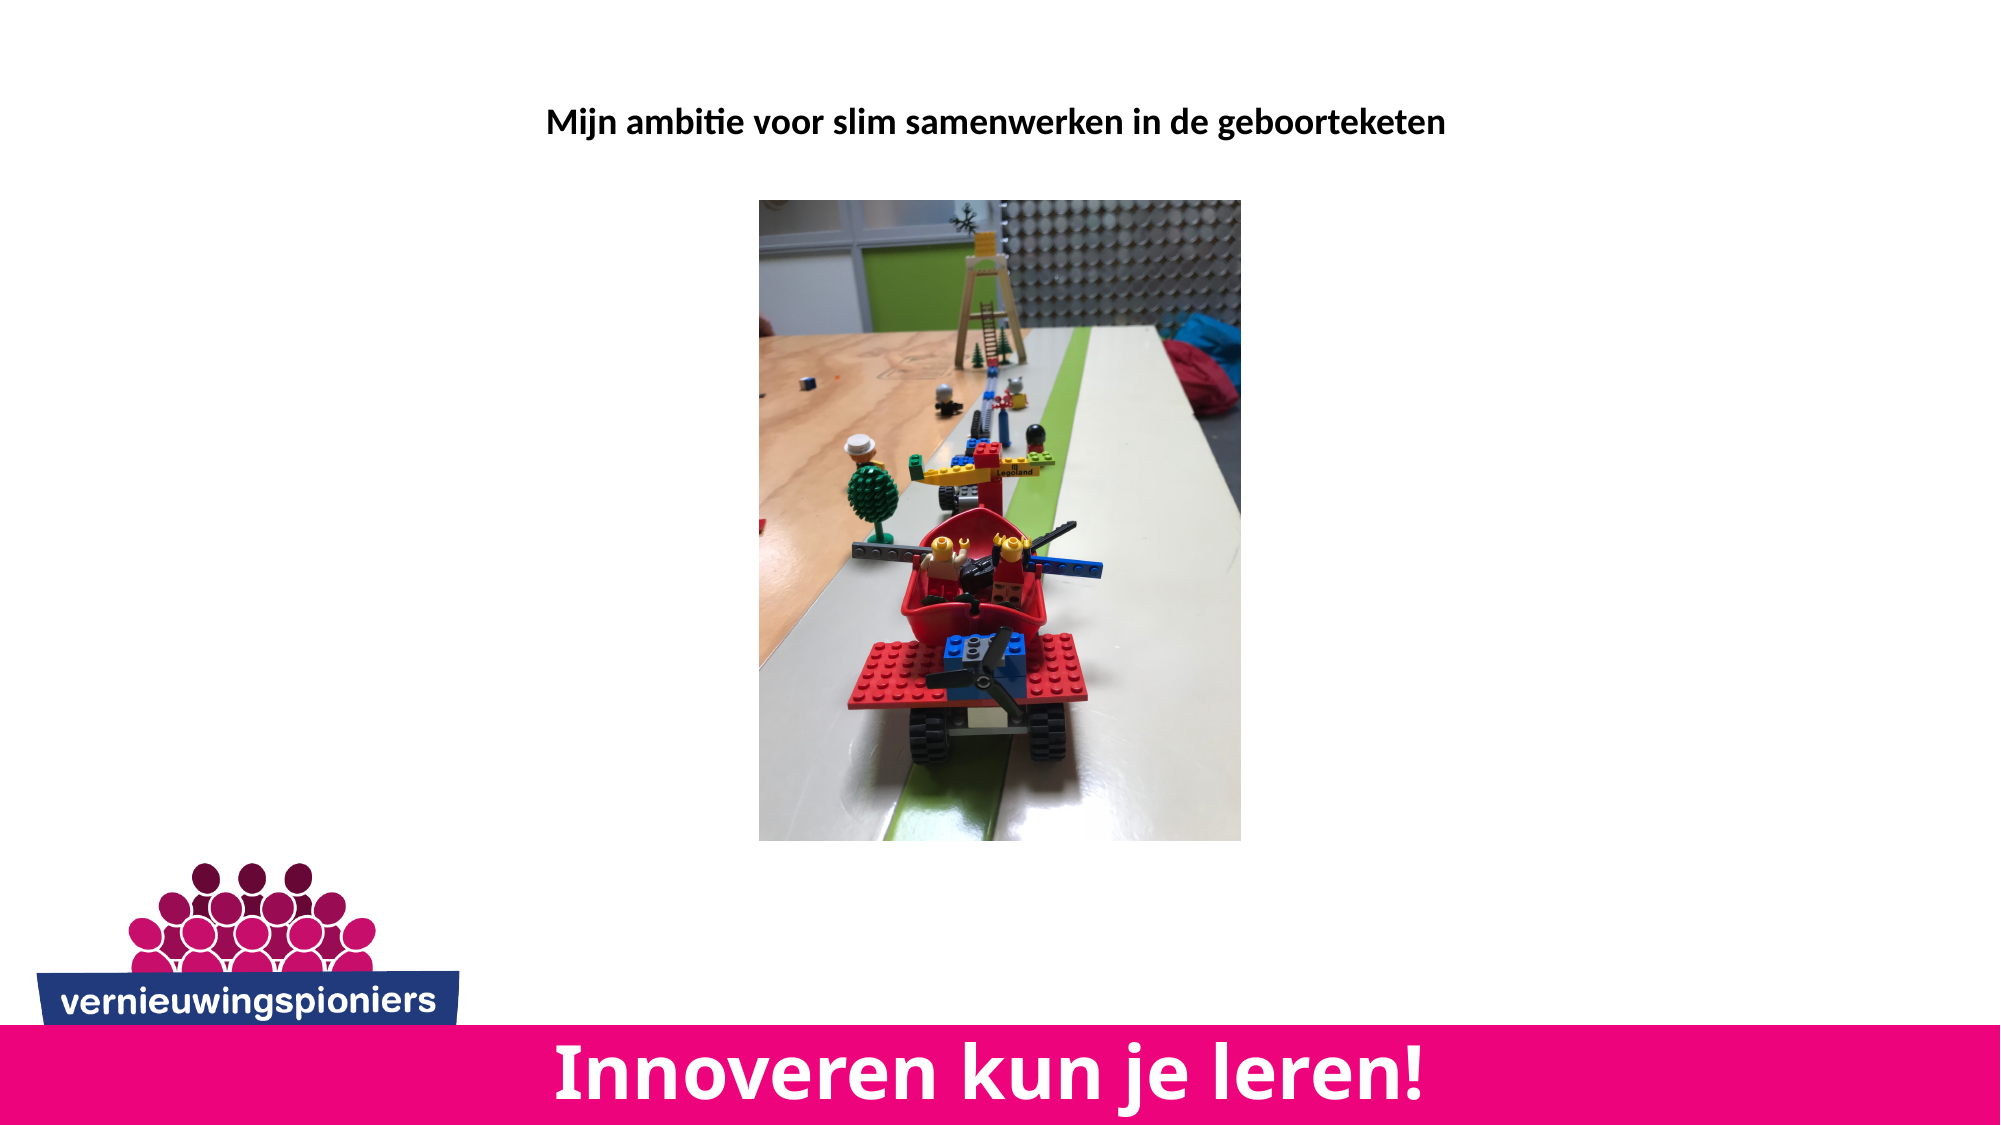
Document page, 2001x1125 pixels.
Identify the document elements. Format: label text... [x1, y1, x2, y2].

picture [36, 859, 460, 1026]
text_box Mijn ambitie voor slim samenwerken in de geboorteketen [530, 81, 1469, 153]
picture [759, 199, 1241, 841]
text_box Innoveren kun je leren! [0, 1025, 2000, 1125]
